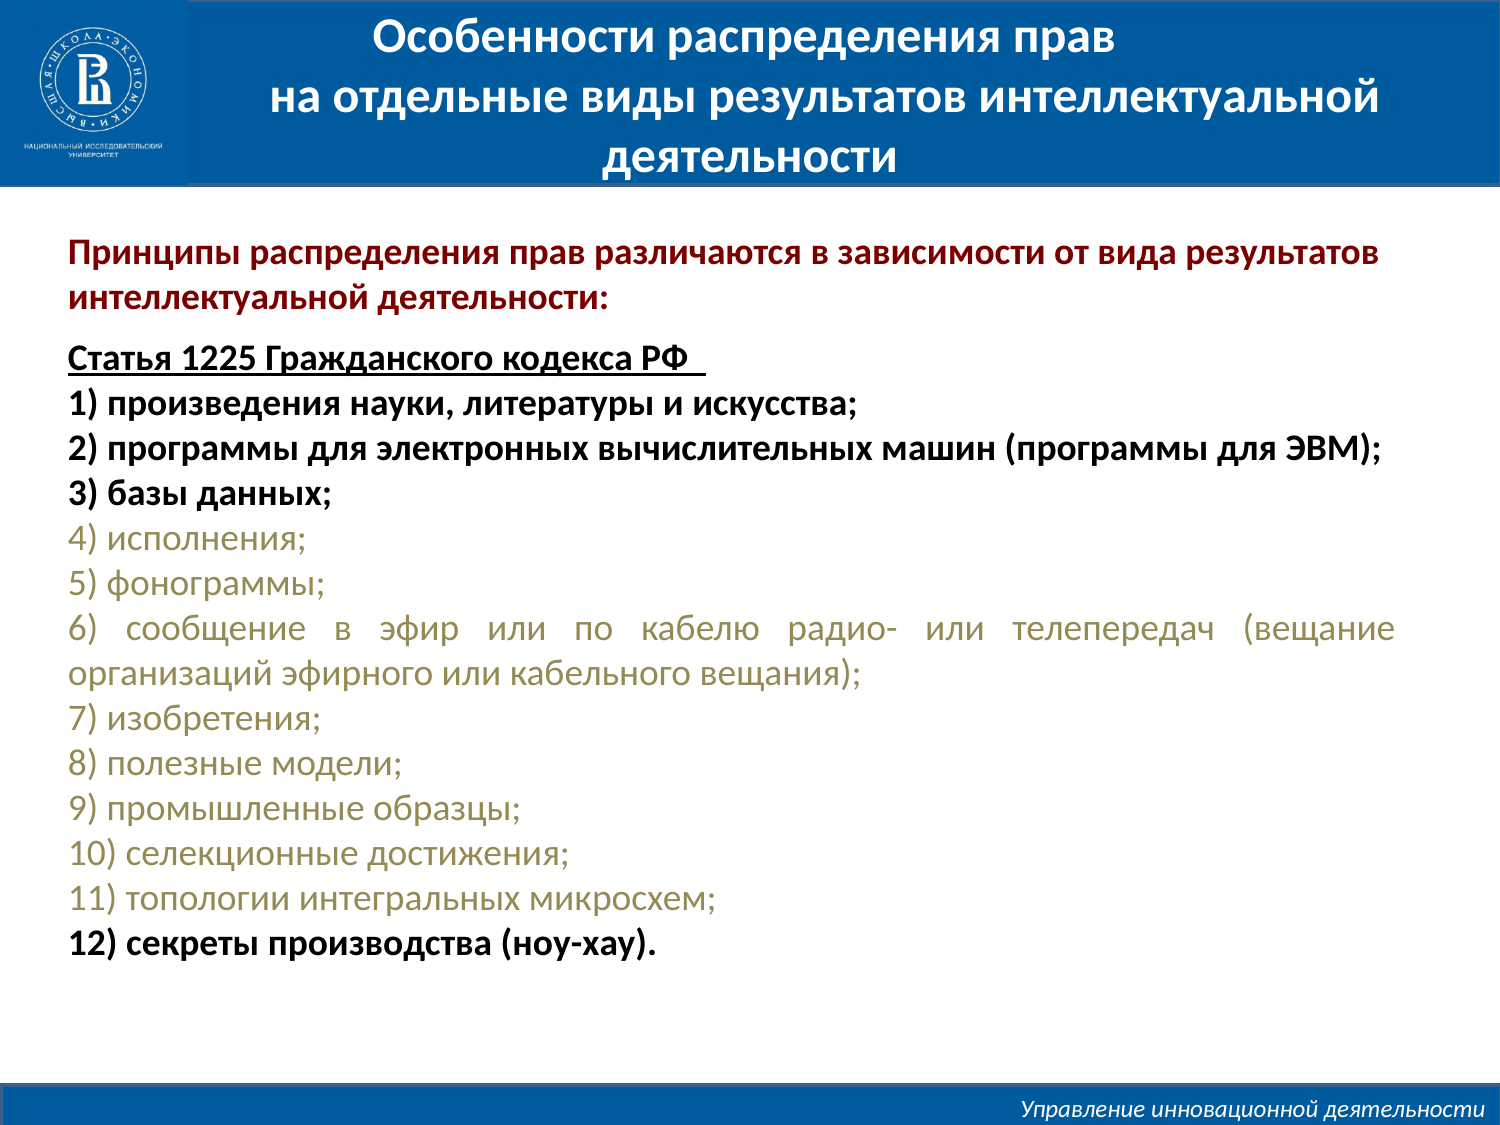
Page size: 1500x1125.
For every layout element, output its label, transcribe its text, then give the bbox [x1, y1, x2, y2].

text_box Статья 1225 Гражданского кодекса РФ 1) произведения науки, литературы и искусства; 2) программы для электронных вычислительных машин (программы для ЭВМ); 3) базы данных; 4) исполнения; 5) фонограммы; 6) сообщение в эфир или по кабелю радио- или телепередач (вещание организаций эфирного или кабельного вещания); 7) изобретения; 8) полезные модели; 9) промышленные образцы; 10) селекционные достижения; 11) топологии интегральных микросхем; 12) секреты производства (ноу-хау). [53, 325, 1412, 971]
picture [0, 0, 189, 185]
text_box Особенности распределения прав на отдельные виды результатов интеллектуальной деятельности [191, 0, 1500, 187]
text_box Управление инновационной деятельности [0, 1083, 1500, 1125]
text_box Принципы распределения прав различаются в зависимости от вида результатов интеллектуальной деятельности: [53, 219, 1424, 325]
